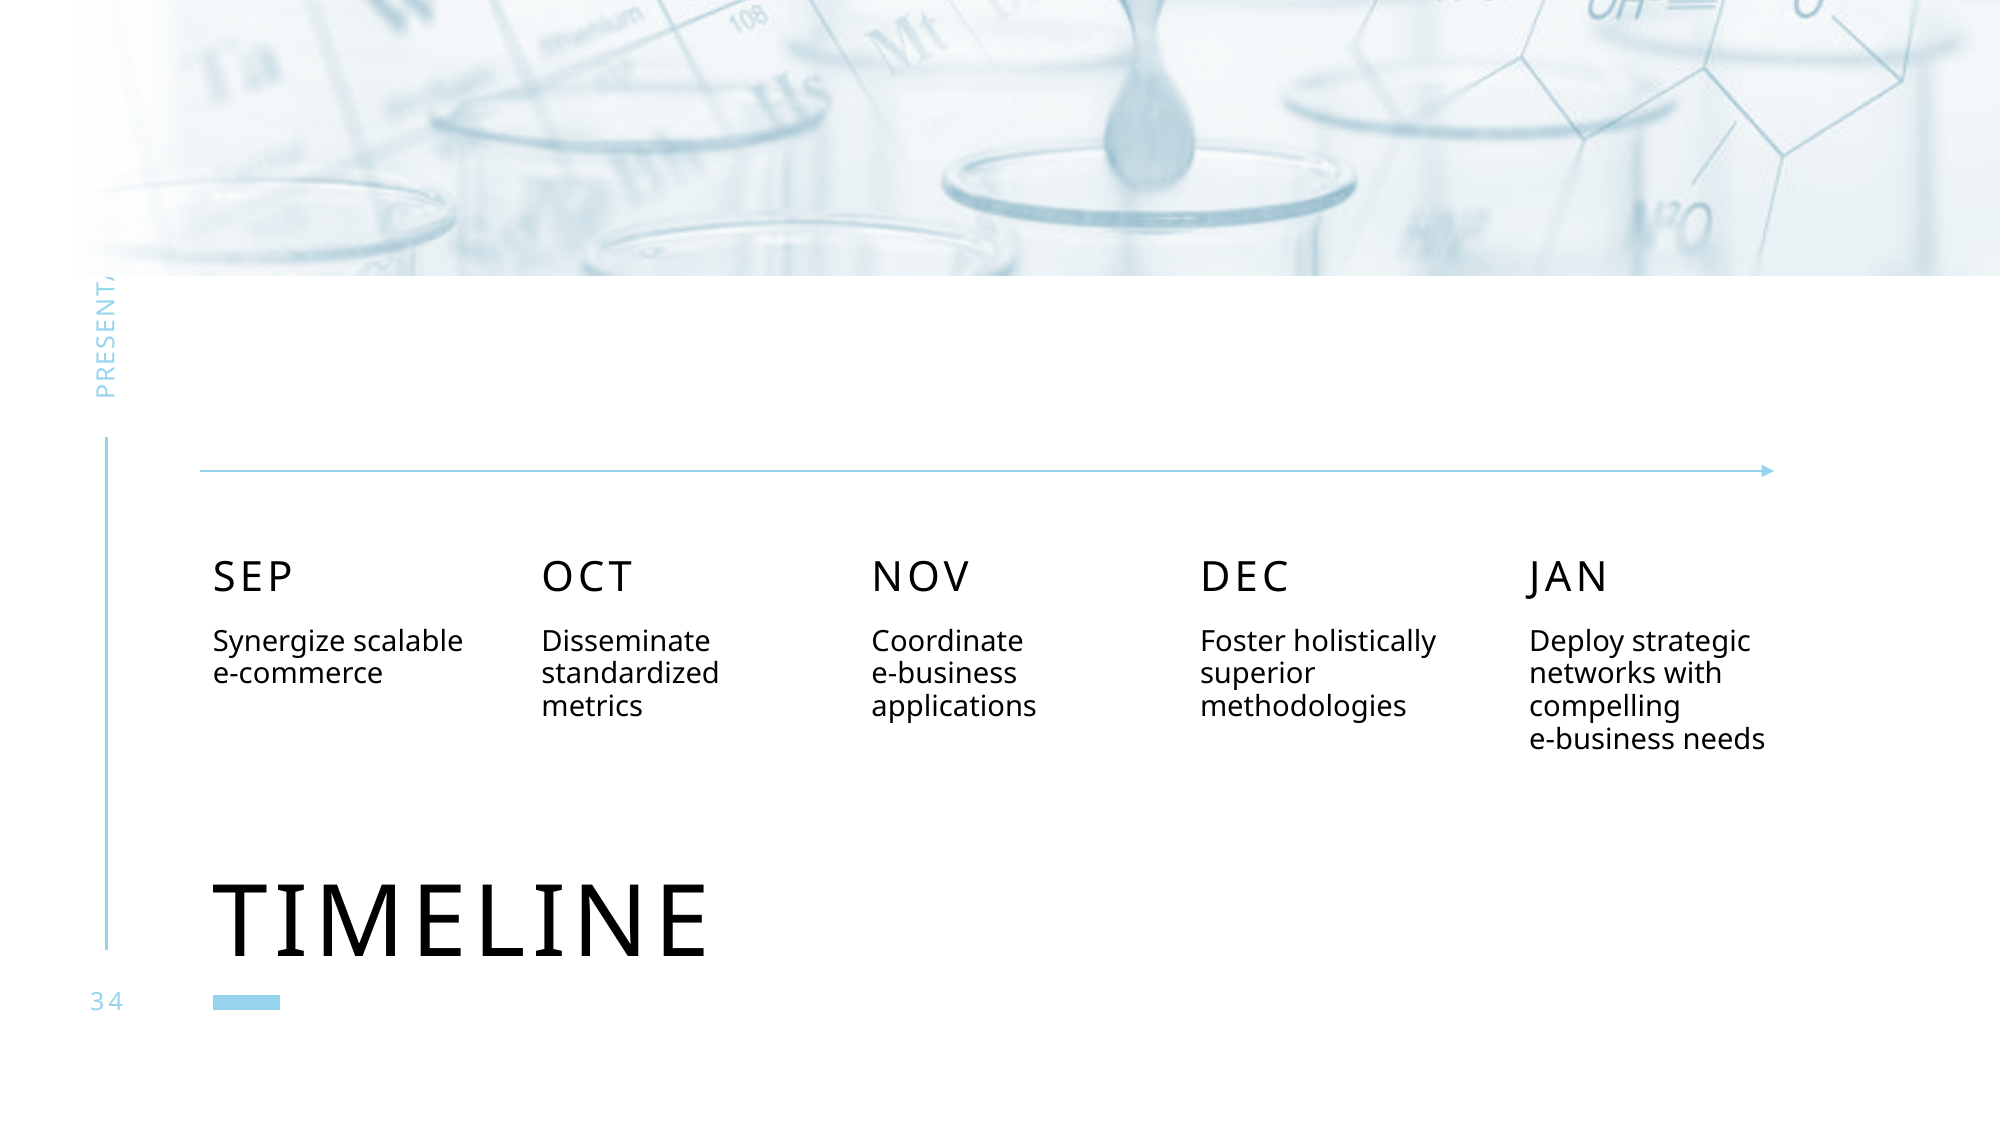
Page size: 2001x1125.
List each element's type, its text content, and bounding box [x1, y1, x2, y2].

title Timeline [213, 856, 807, 959]
list jan [1529, 549, 1795, 618]
footer presentation title [90, 276, 122, 400]
list Coordinate e-business applications [871, 623, 1138, 812]
list Disseminate standardized metrics [541, 623, 808, 812]
list nov [871, 549, 1138, 618]
list oct [541, 549, 808, 618]
slide_number 34 [68, 987, 144, 1018]
list Foster holistically superior methodologies [1200, 623, 1466, 812]
list Deploy strategic networks with compelling e-business needs [1529, 623, 1795, 812]
picture [0, 0, 2000, 276]
list Synergize scalable e-commerce [213, 623, 479, 812]
list dec [1200, 549, 1466, 618]
list Sep [213, 549, 479, 618]
